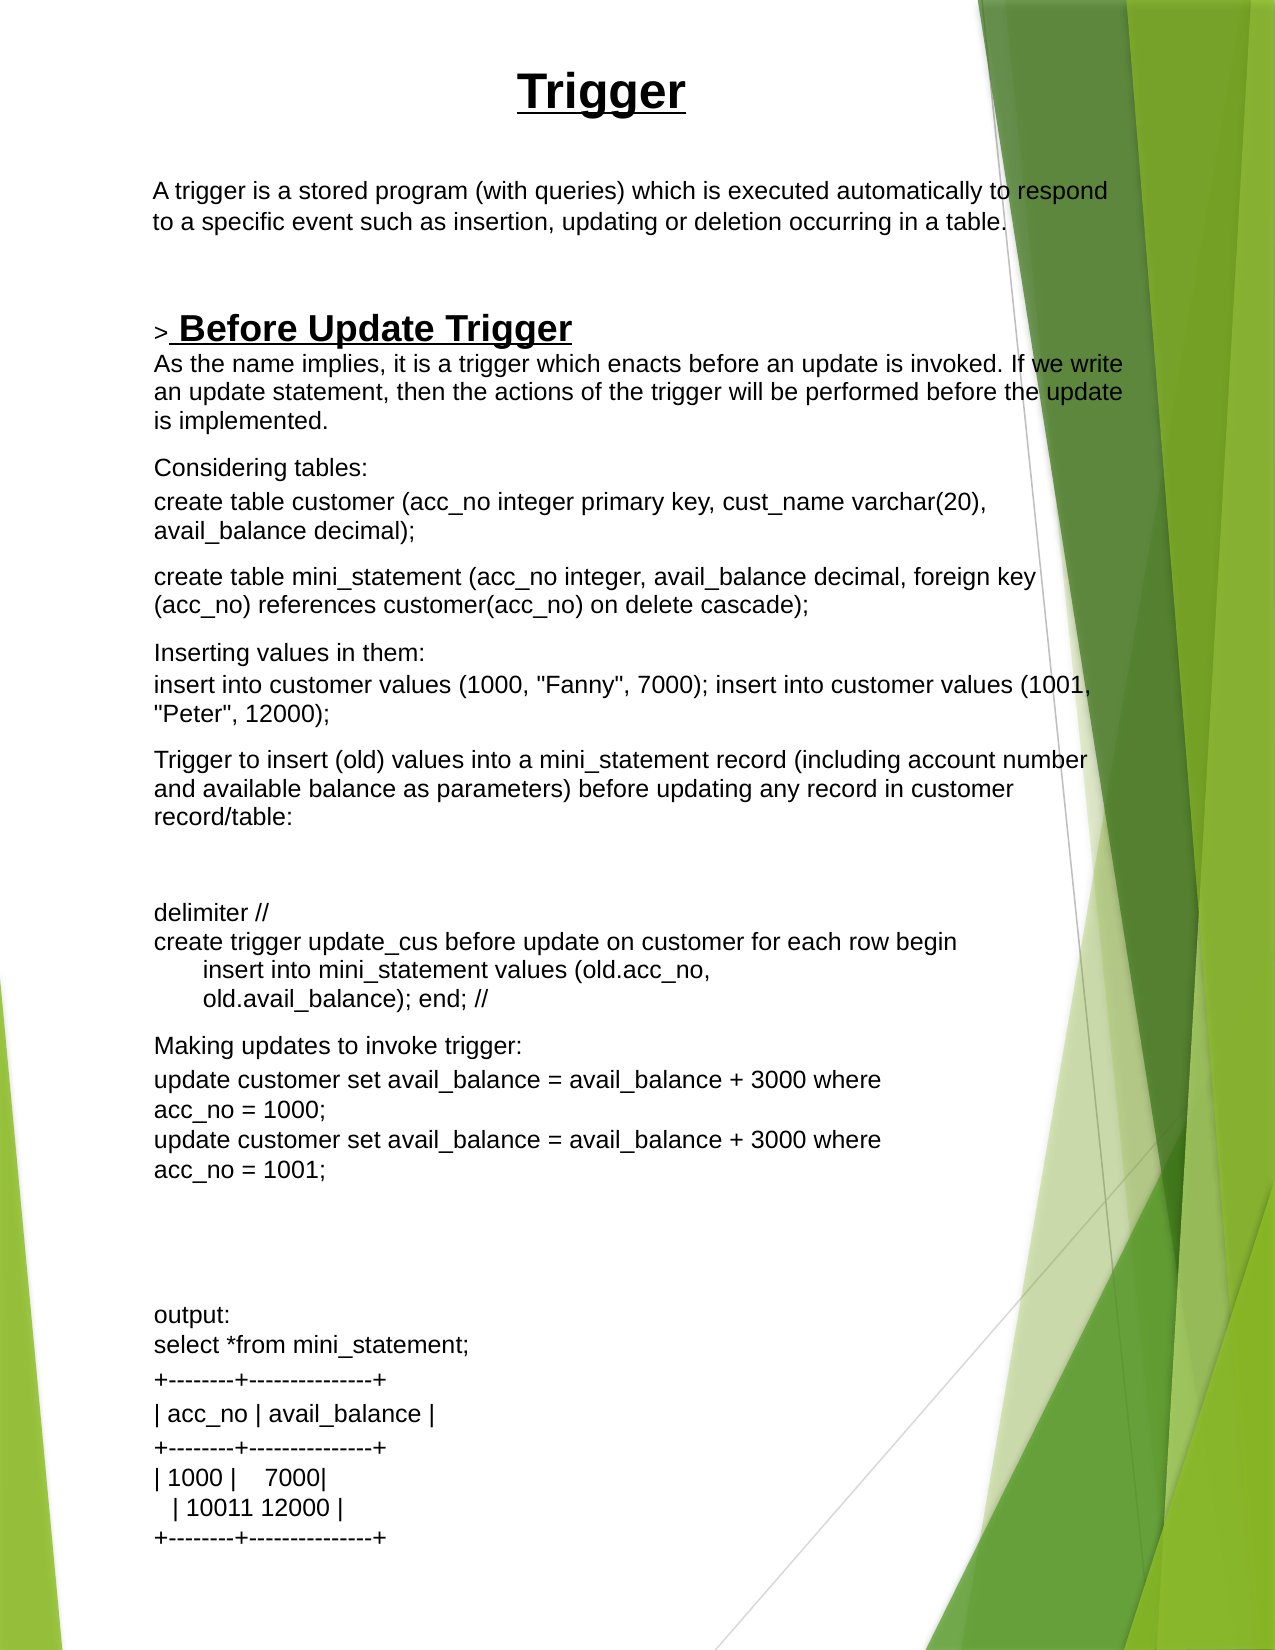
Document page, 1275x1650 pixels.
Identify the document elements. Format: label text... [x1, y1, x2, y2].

text_box delimiter // create trigger update_cus before update on customer for each row begin insert into mini_statement values (old.acc_no, old.avail_balance); end; // Making updates to invoke trigger: update customer set avail_balance = avail_balance + 3000 where acc_no = 1000; update customer set avail_balance = avail_balance + 3000 where acc_no = 1001; output: select *from mini_statement; +--------+---------------+ | acc_no | avail_balance | +--------+---------------+ | 1000 | 7000| | 10011 12000 | +--------+---------------+ [153, 898, 1062, 1186]
text_box > Before Update Trigger As the name implies, it is a trigger which enacts before an update is invoked. If we write an update statement, then the actions of the trigger will be performed before the update is implemented. Considering tables: create table customer (acc_no integer primary key, cust_name varchar(20), avail_balance decimal); create table mini_statement (acc_no integer, avail_balance decimal, foreign key (acc_no) references customer(acc_no) on delete cascade); Inserting values in them: insert into customer values (1000, "Fanny", 7000); insert into customer values (1001, "Peter", 12000); Trigger to insert (old) values into a mini_statement record (including account number and available balance as parameters) before updating any record in customer record/table: [153, 320, 1126, 862]
text_box A trigger is a stored program (with queries) which is executed automatically to respond to a specific event such as insertion, updating or deletion occurring in a table. [152, 173, 1114, 234]
text_box Trigger [512, 58, 691, 112]
